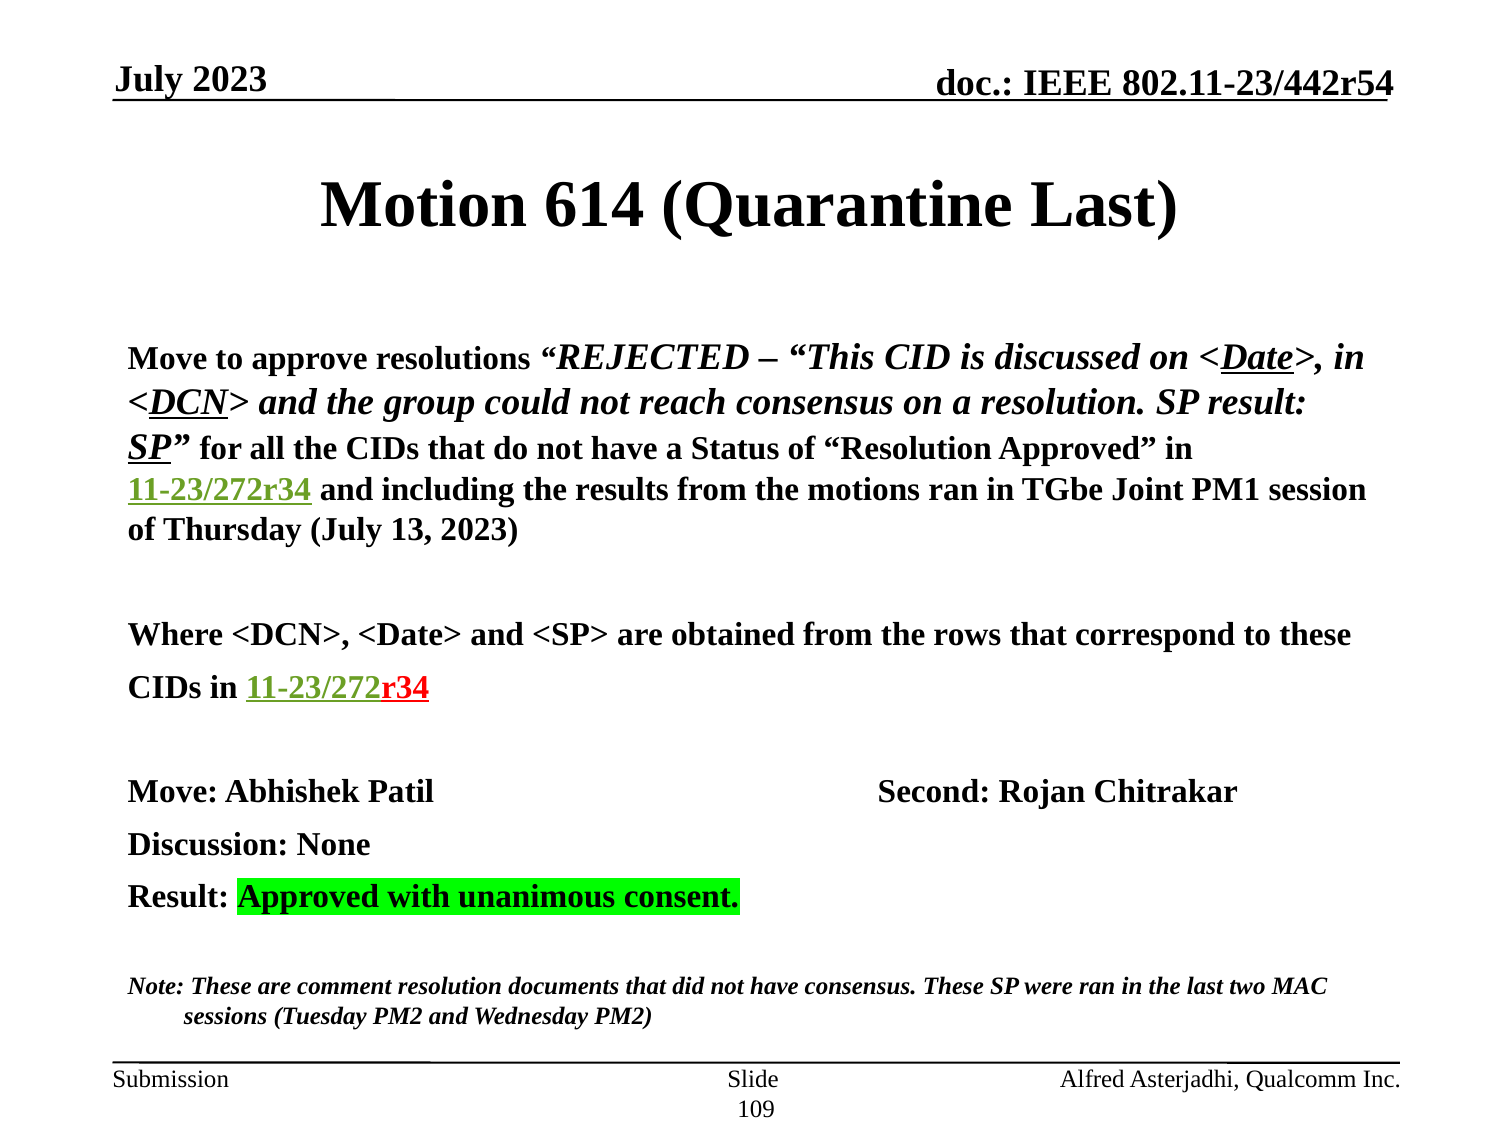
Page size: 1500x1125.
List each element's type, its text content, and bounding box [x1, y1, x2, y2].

footer Alfred Asterjadhi, Qualcomm Inc. [878, 1061, 1402, 1093]
list Move to approve resolutions “REJECTED – “This CID is discussed on <Date>, in <DCN> and the group could not reach consensus on a resolution. SP result: SP” for all the CIDs that do not have a Status of “Resolution Approved” in 11-23/272r34 and including the results from the motions ran in TGbe Joint PM1 session of Thursday (July 13, 2023) Where <DCN>, <Date> and <SP> are obtained from the rows that correspond to these CIDs in 11-23/272r34 Move: Abhishek Patil Second: Rojan Chitrakar Discussion: None Result: Approved with unanimous consent. Note: These are comment resolution documents that did not have consensus. These SP were ran in the last two MAC sessions (Tuesday PM2 and Wednesday PM2) [112, 324, 1388, 1063]
title Motion 614 (Quarantine Last) [112, 112, 1388, 288]
slide_number Slide 109 [712, 1061, 800, 1123]
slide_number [114, 54, 423, 100]
